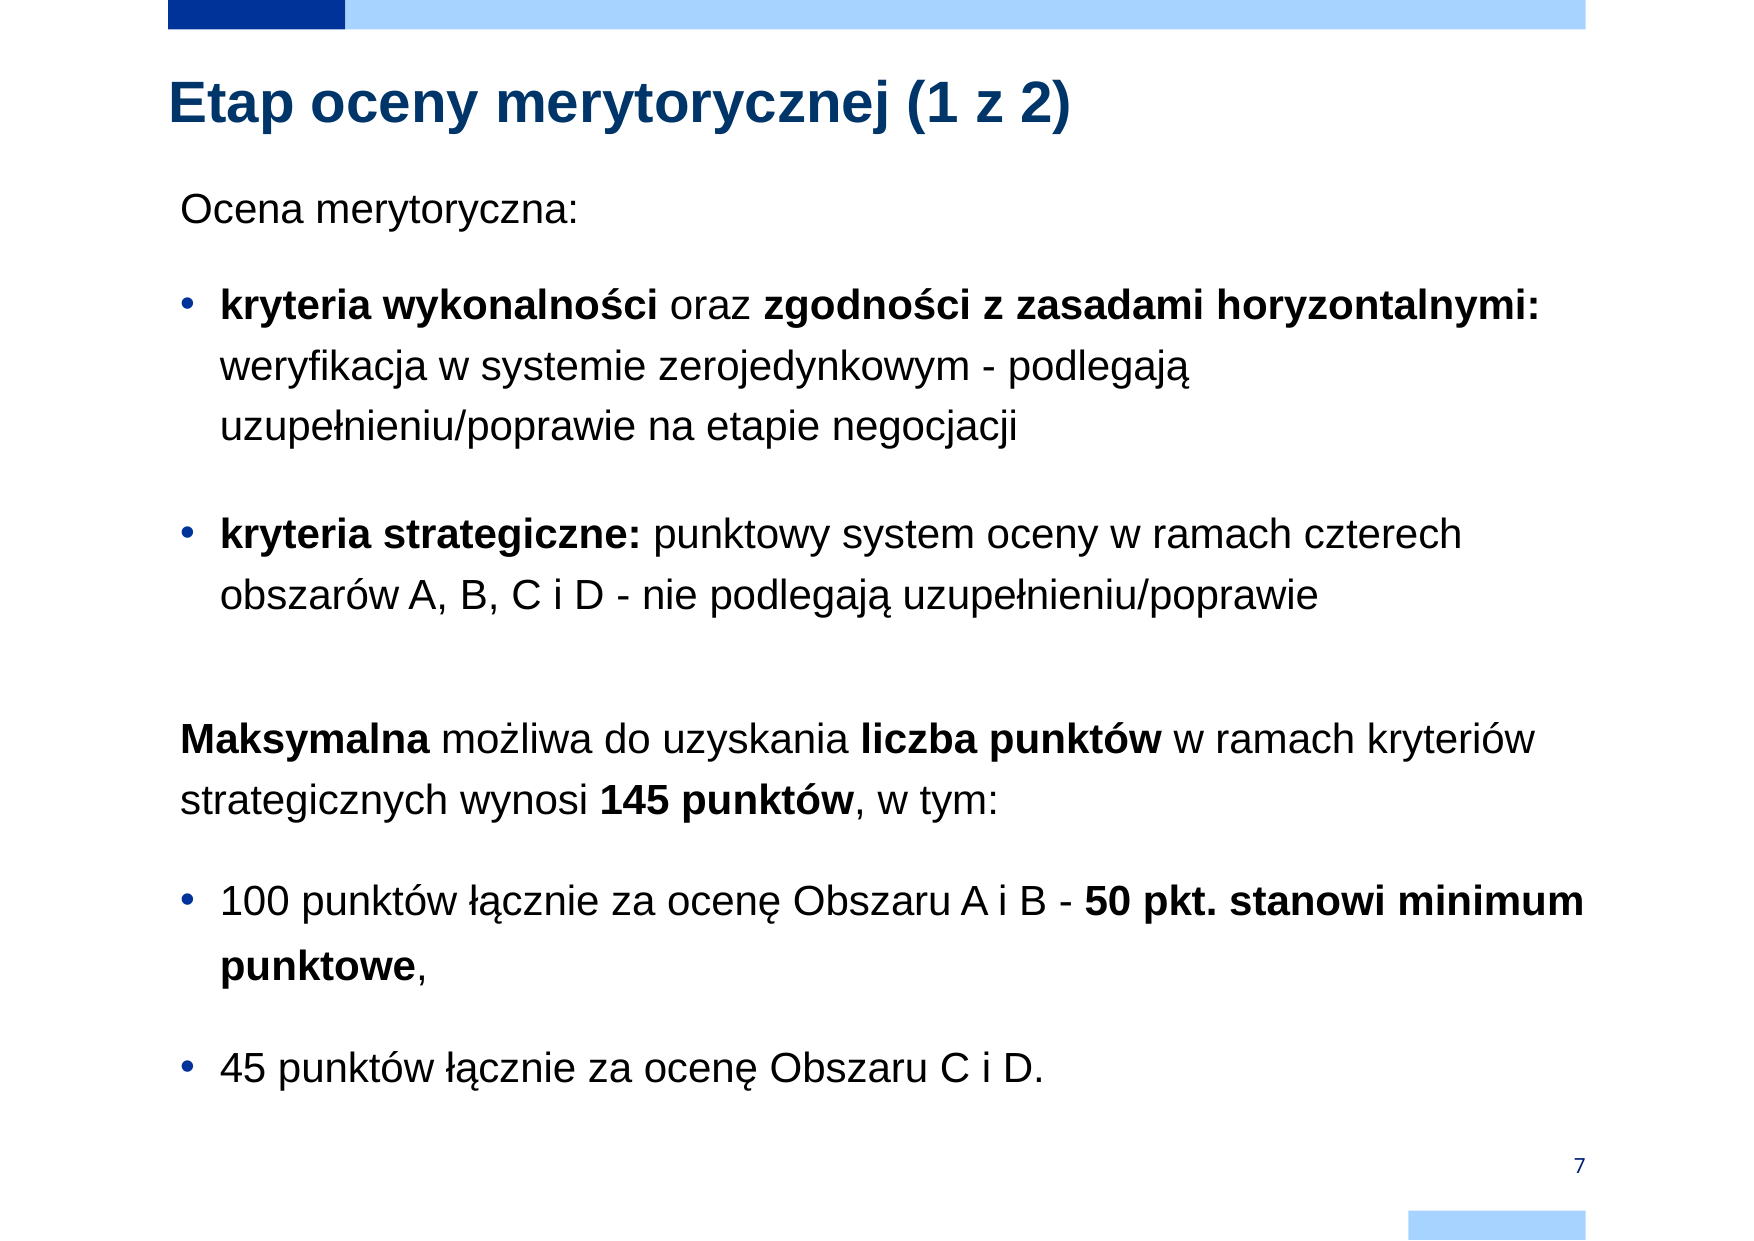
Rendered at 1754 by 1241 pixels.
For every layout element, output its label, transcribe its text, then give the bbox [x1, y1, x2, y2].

title Etap oceny merytorycznej (1 z 2) [168, 59, 1586, 172]
list Ocena merytoryczna: kryteria wykonalności oraz zgodności z zasadami horyzontalnymi: weryfikacja w systemie zerojedynkowym - podlegają uzupełnieniu/poprawie na etapie negocjacji kryteria strategiczne: punktowy system oceny w ramach czterech obszarów A, B, C i D - nie podlegają uzupełnieniu/poprawie Maksymalna możliwa do uzyskania liczba punktów w ramach kryteriów strategicznych wynosi 145 punktów, w tym: 100 punktów łącznie za ocenę Obszaru A i B - 50 pkt. stanowi minimum punktowe, 45 punktów łącznie za ocenę Obszaru C i D. [180, 171, 1598, 1093]
slide_number 7 [1408, 1151, 1586, 1182]
